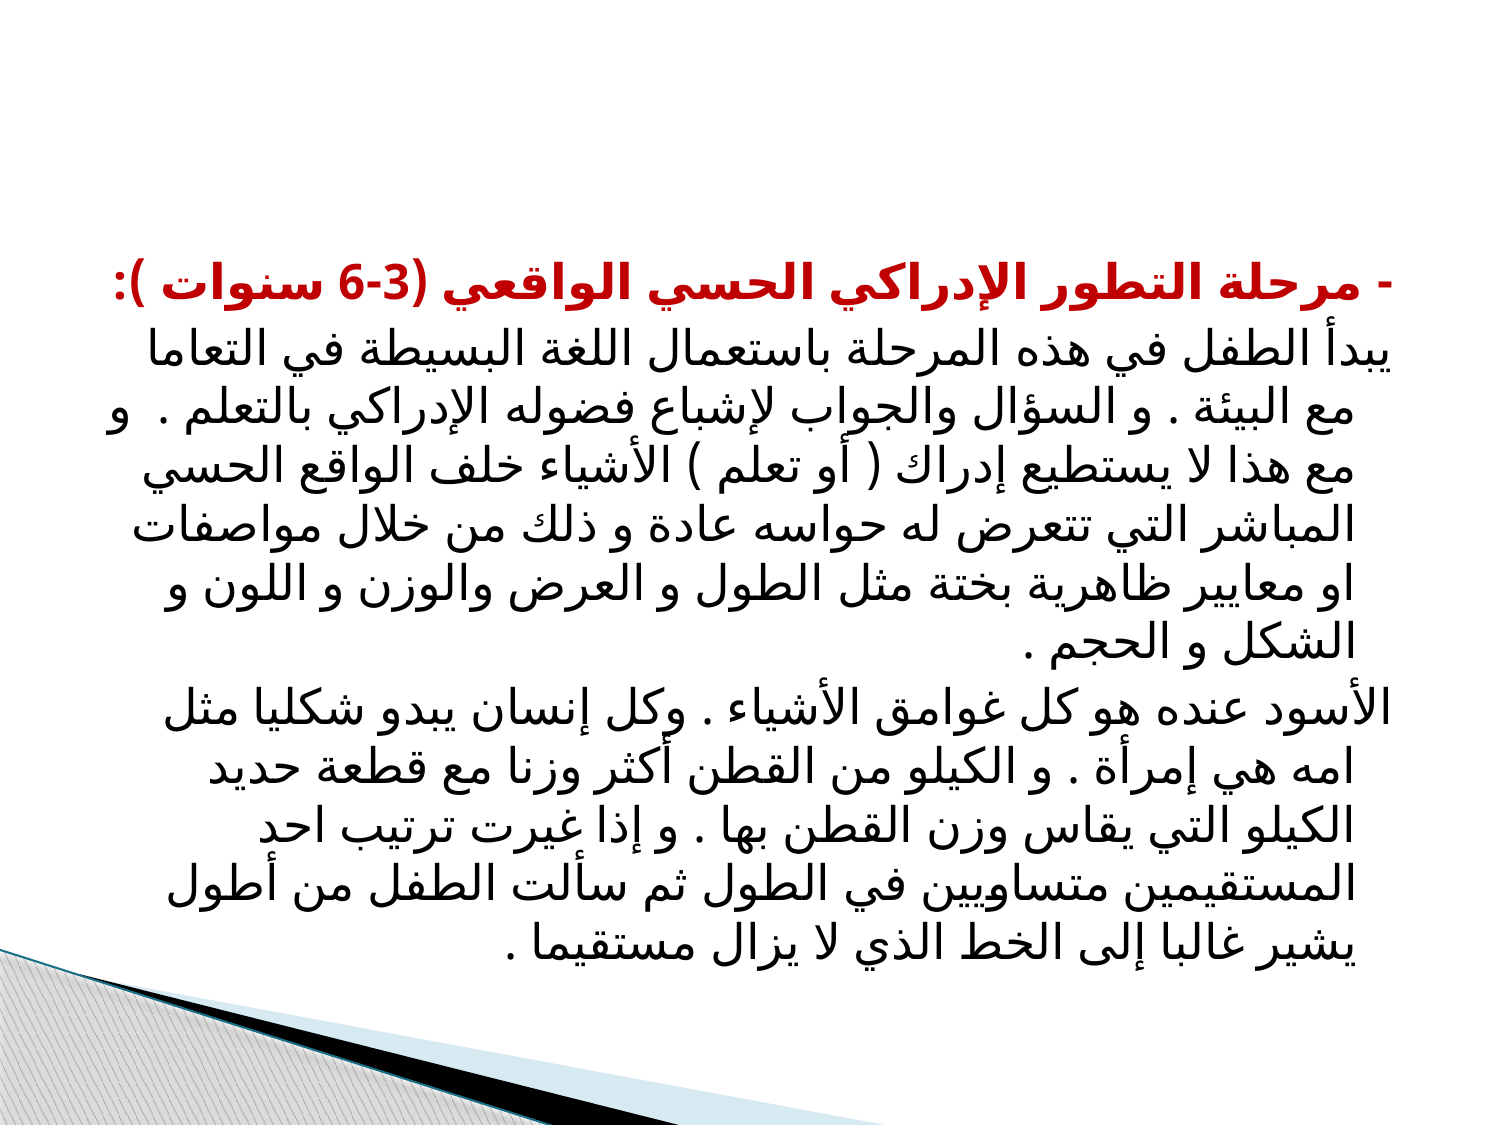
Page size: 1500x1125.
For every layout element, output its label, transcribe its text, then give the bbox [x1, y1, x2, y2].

list - مرحلة التطور الإدراكي الحسي الواقعي (3-6 سنوات ): يبدأ الطفل في هذه المرحلة باستعمال اللغة البسيطة في التعاما مع البيئة . و السؤال والجواب لإشباع فضوله الإدراكي بالتعلم . و مع هذا لا يستطيع إدراك ( أو تعلم ) الأشياء خلف الواقع الحسي المباشر التي تتعرض له حواسه عادة و ذلك من خلال مواصفات او معايير ظاهرية بختة مثل الطول و العرض والوزن و اللون و الشكل و الحجم . الأسود عنده هو كل غوامق الأشياء . وكل إنسان يبدو شكليا مثل امه هي إمرأة . و الكيلو من القطن أكثر وزنا مع قطعة حديد الكيلو التي يقاس وزن القطن بها . و إذا غيرت ترتيب احد المستقيمين متساويين في الطول ثم سألت الطفل من أطول يشير غالبا إلى الخط الذي لا يزال مستقيما . [75, 243, 1425, 986]
